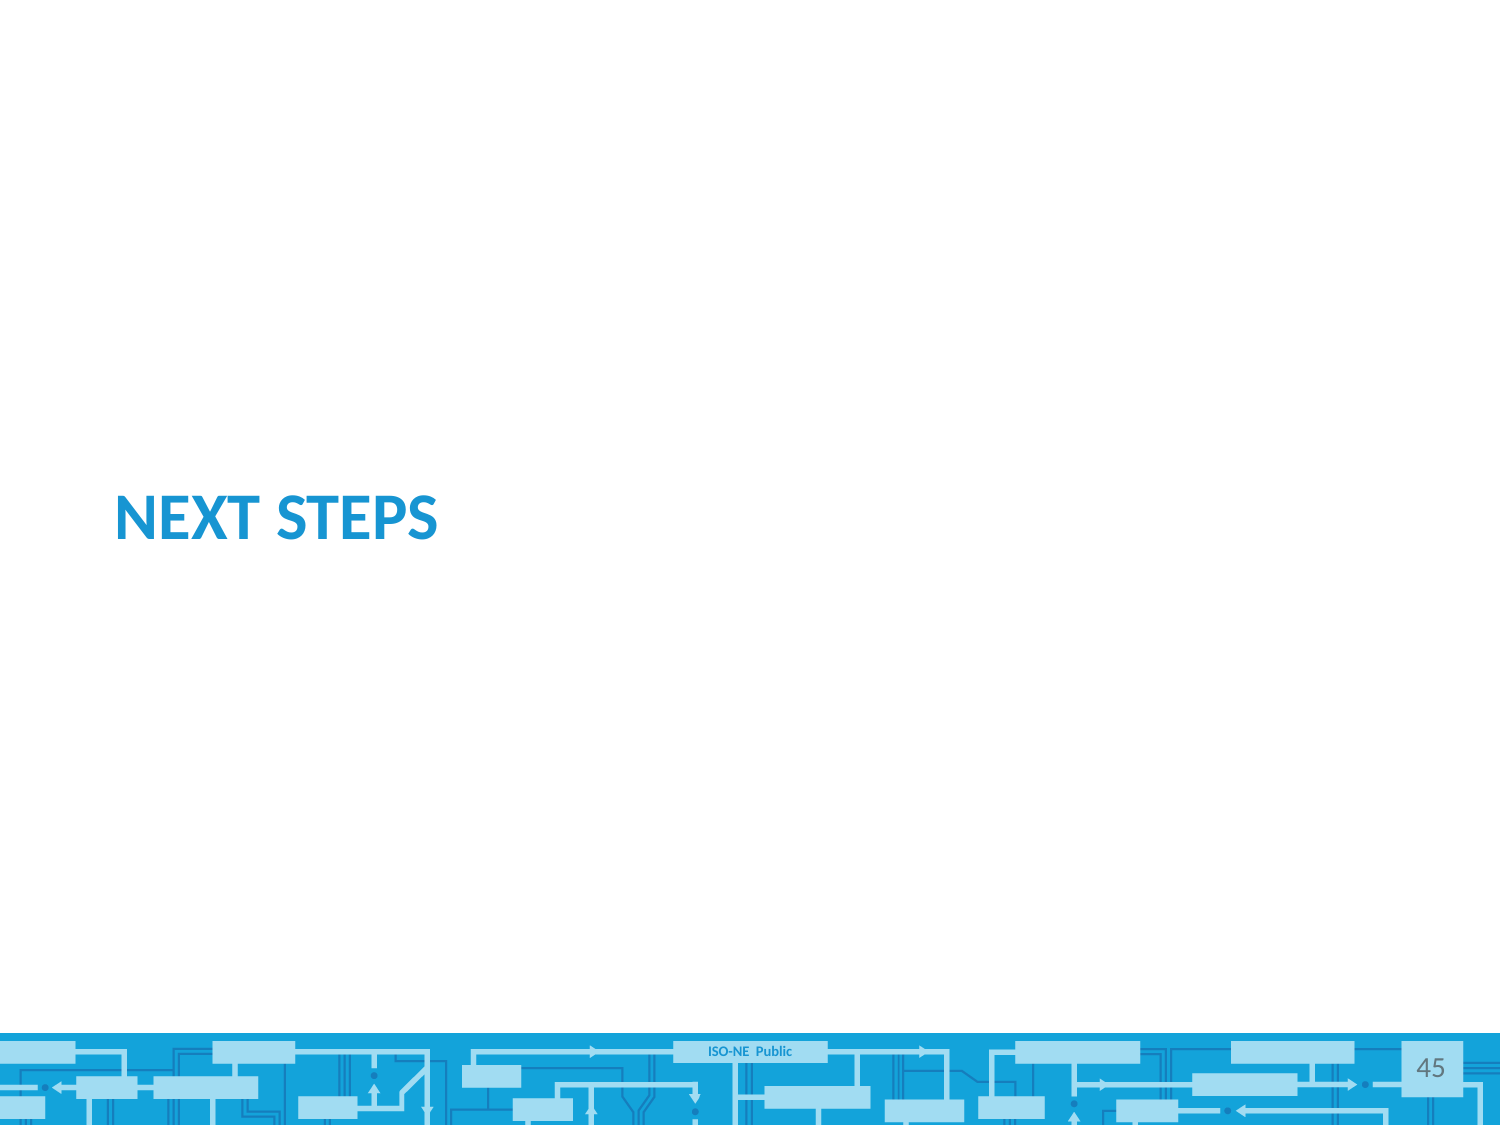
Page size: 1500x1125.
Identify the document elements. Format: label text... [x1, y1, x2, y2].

picture [0, 1031, 1500, 1125]
slide_number 45 [1400, 1044, 1463, 1088]
title Next Steps [99, 337, 1375, 561]
